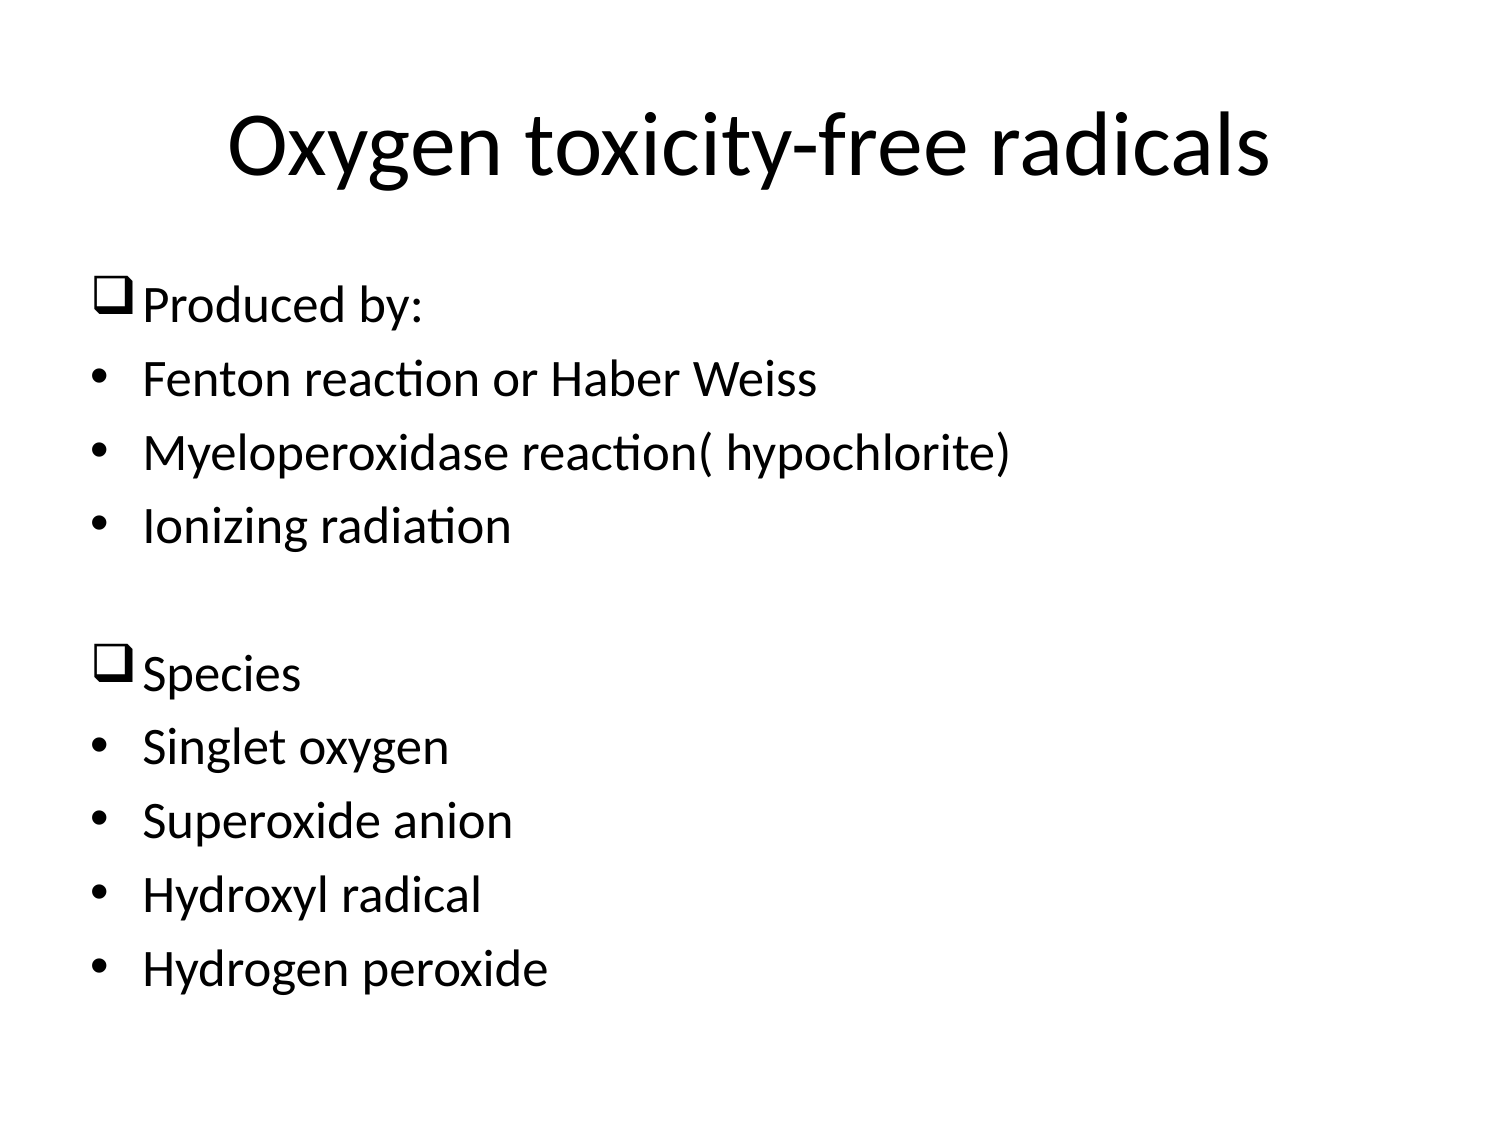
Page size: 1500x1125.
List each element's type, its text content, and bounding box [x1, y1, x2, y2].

list Produced by: Fenton reaction or Haber Weiss Myeloperoxidase reaction( hypochlorite) Ionizing radiation Species Singlet oxygen Superoxide anion Hydroxyl radical Hydrogen peroxide [75, 262, 1425, 1005]
title Oxygen toxicity-free radicals [75, 45, 1425, 233]
